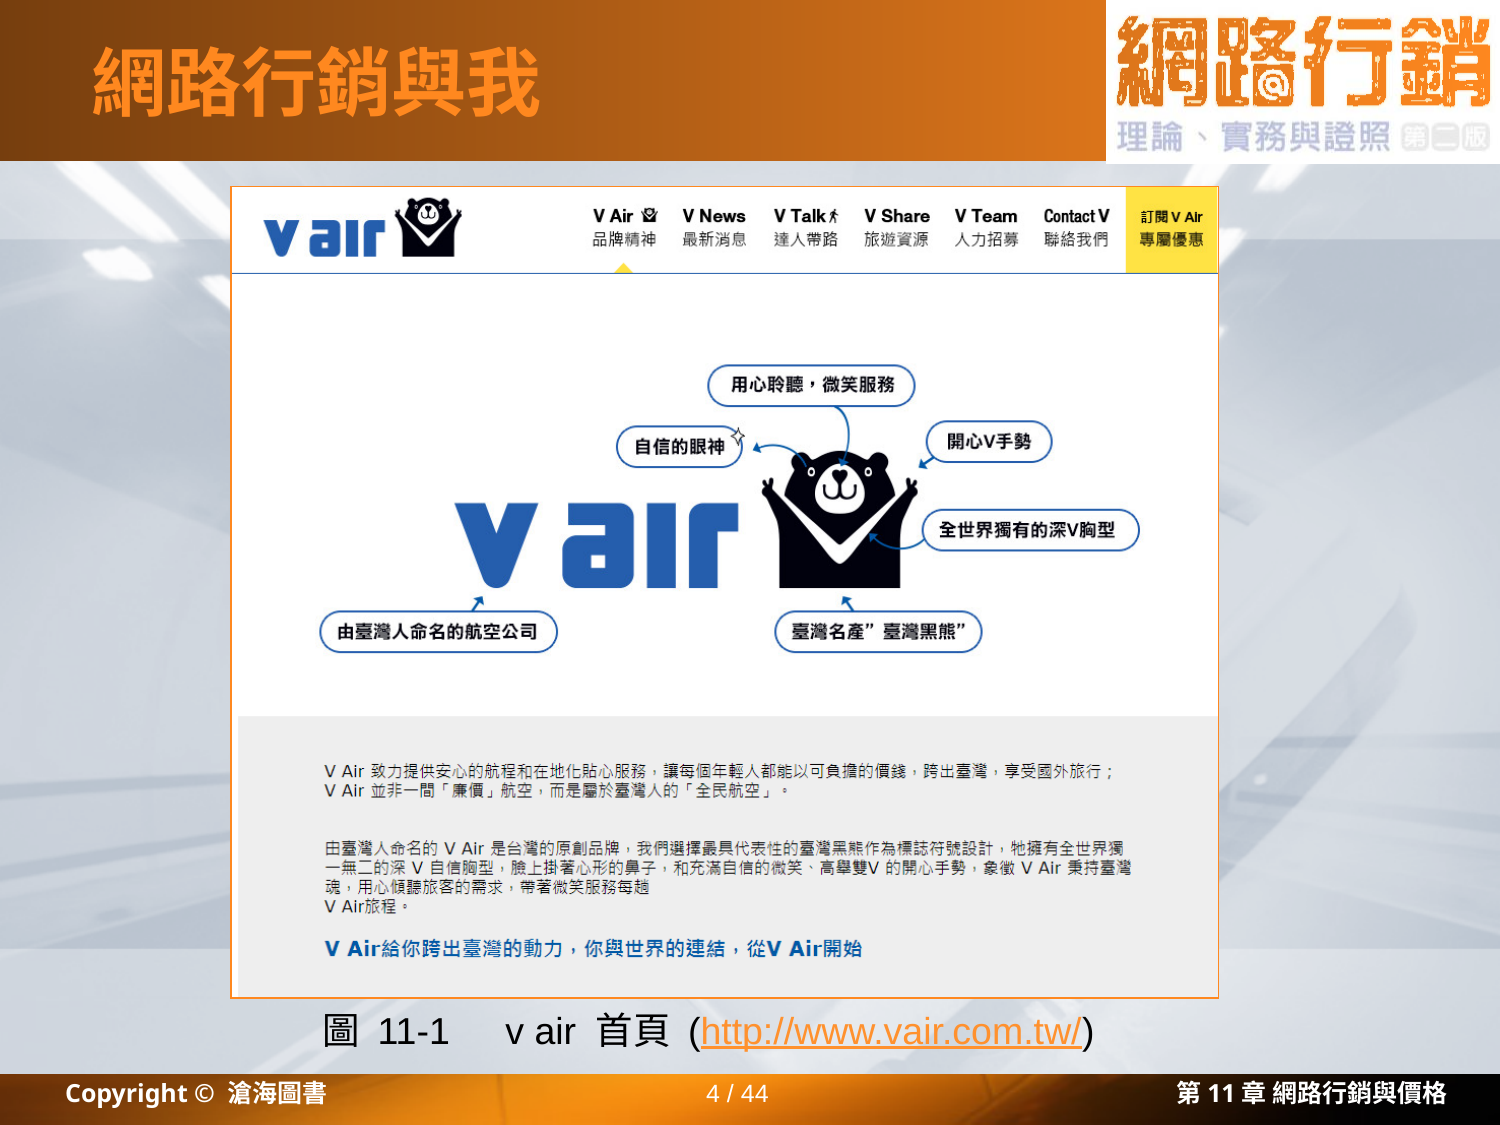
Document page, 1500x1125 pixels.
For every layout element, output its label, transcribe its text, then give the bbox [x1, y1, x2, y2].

picture [0, 1074, 1500, 1125]
slide_number Copyright © 滄海圖書 [49, 1070, 501, 1119]
footer 第11章 網路行銷與價格 [1012, 1070, 1463, 1114]
picture [1106, 0, 1500, 164]
slide_number 4 / 44 [562, 1070, 913, 1114]
text_box 圖 11-1 v air 首頁 (http://www.vair.com.tw/) [308, 1007, 1110, 1060]
title 網路行銷與我 [76, 0, 1176, 162]
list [231, 187, 1219, 998]
